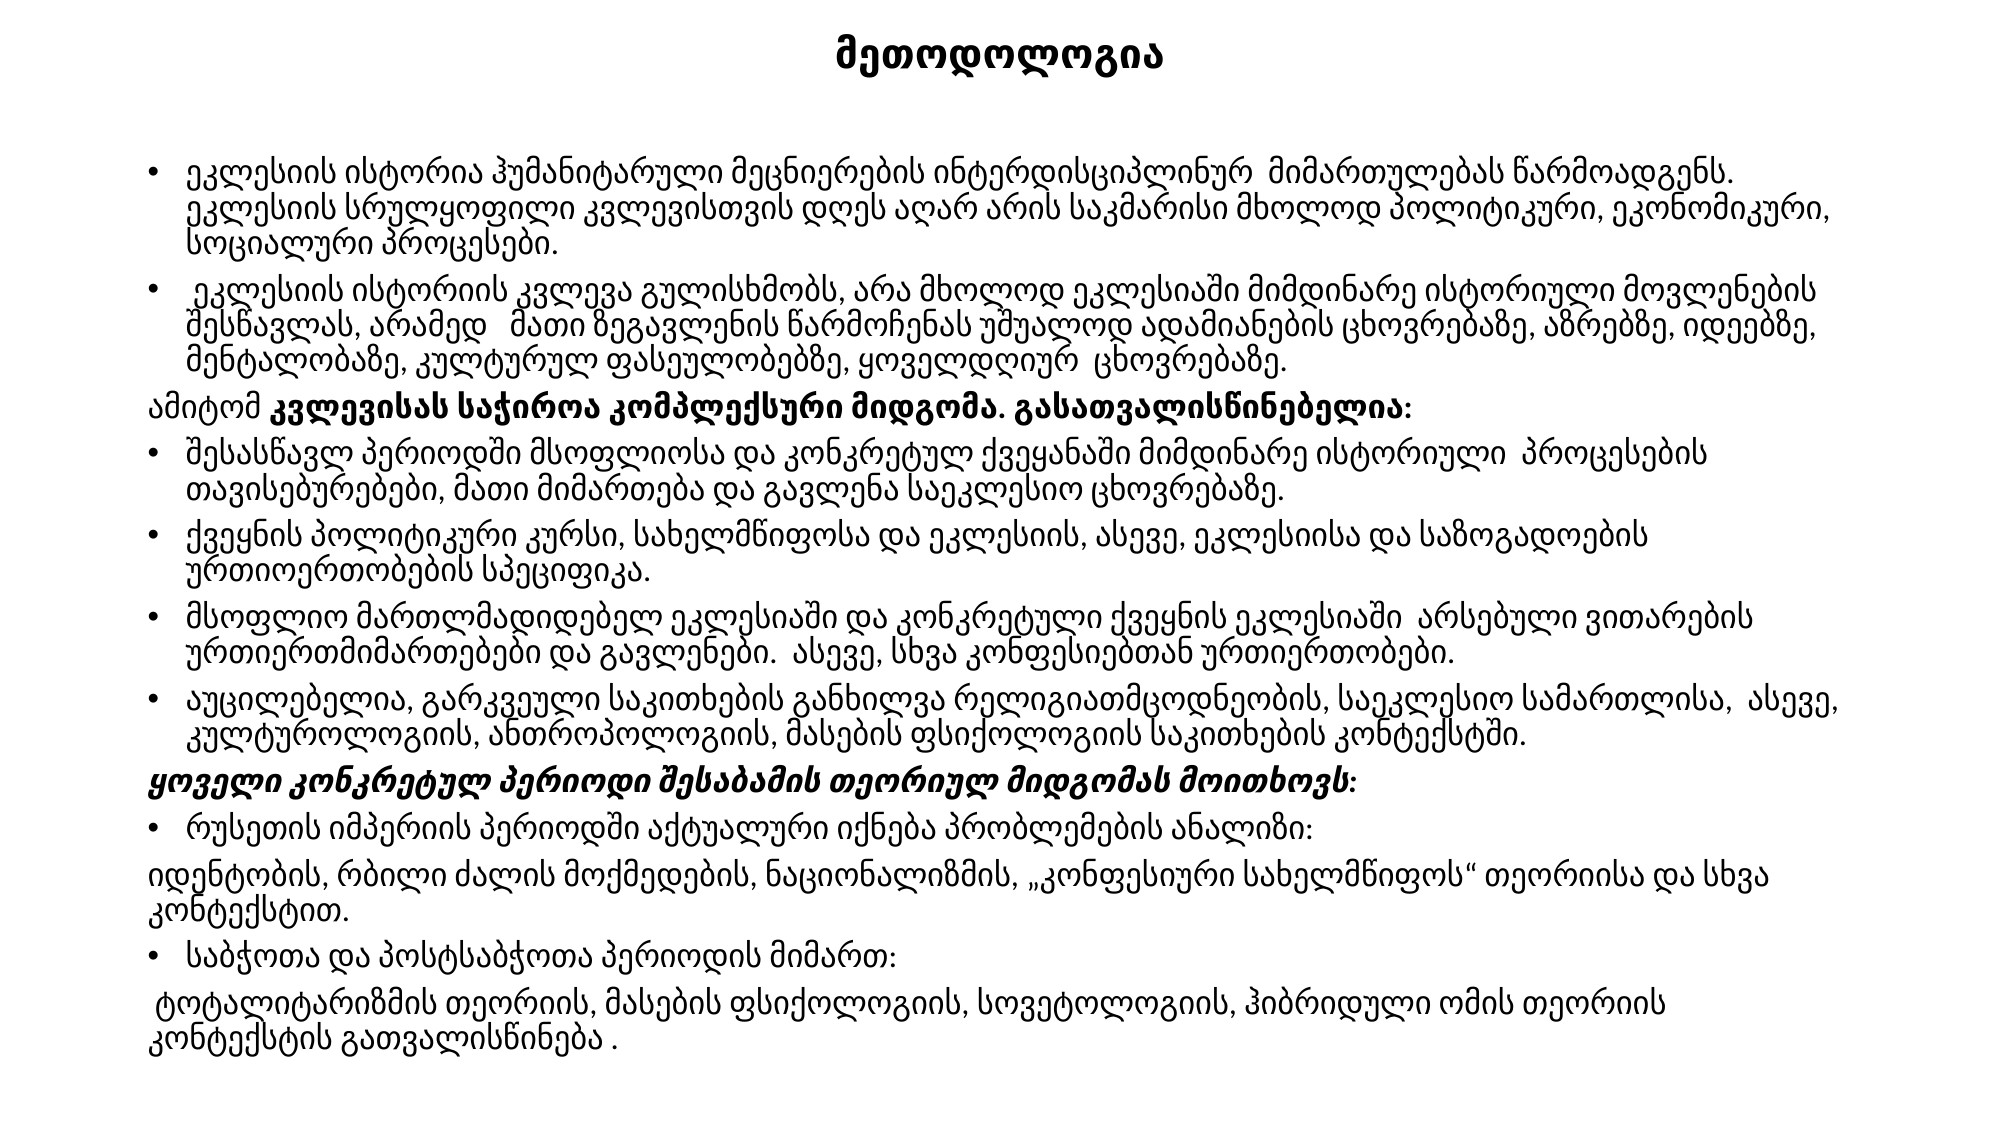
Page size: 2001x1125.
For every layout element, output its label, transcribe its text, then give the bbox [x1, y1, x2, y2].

title მეთოდოლოგია [137, 26, 1863, 86]
list ეკლესიის ისტორია ჰუმანიტარული მეცნიერების ინტერდისციპლინურ მიმართულებას წარმოადგენს. ეკლესიის სრულყოფილი კვლევისთვის დღეს აღარ არის საკმარისი მხოლოდ პოლიტიკური, ეკონომიკური, სოციალური პროცესები. ეკლესიის ისტორიის კვლევა გულისხმობს, არა მხოლოდ ეკლესიაში მიმდინარე ისტორიული მოვლენების შესწავლას, არამედ მათი ზეგავლენის წარმოჩენას უშუალოდ ადამიანების ცხოვრებაზე, აზრებზე, იდეებზე, მენტალობაზე, კულტურულ ფასეულობებზე, ყოველდღიურ ცხოვრებაზე. ამიტომ კვლევისას საჭიროა კომპლექსური მიდგომა. გასათვალისწინებელია: შესასწავლ პერიოდში მსოფლიოსა და კონკრეტულ ქვეყანაში მიმდინარე ისტორიული პროცესების თავისებურებები, მათი მიმართება და გავლენა საეკლესიო ცხოვრებაზე. ქვეყნის პოლიტიკური კურსი, სახელმწიფოსა და ეკლესიის, ასევე, ეკლესიისა და საზოგადოების ურთიოერთობების სპეციფიკა. მსოფლიო მართლმადიდებელ ეკლესიაში და კონკრეტული ქვეყნის ეკლესიაში არსებული ვითარების ურთიერთმიმართებები და გავლენები. ასევე, სხვა კონფესიებთან ურთიერთობები. აუცილებელია, გარკვეული საკითხების განხილვა რელიგიათმცოდნეობის, საეკლესიო სამართლისა, ასევე, კულტუროლოგიის, ანთროპოლოგიის, მასების ფსიქოლოგიის საკითხების კონტექსტში. ყოველი კონკრეტულ პერიოდი შესაბამის თეორიულ მიდგომას მოითხოვს: რუსეთის იმპერიის პერიოდში აქტუალური იქნება პრობლემების ანალიზი: იდენტობის, რბილი ძალის მოქმედების, ნაციონალიზმის, „კონფესიური სახელმწიფოს“ თეორიისა და სხვა კონტექსტით. საბჭოთა და პოსტსაბჭოთა პერიოდის მიმართ: ტოტალიტარიზმის თეორიის, მასების ფსიქოლოგიის, სოვეტოლოგიის, ჰიბრიდული ომის თეორიის კონტექსტის გათვალისწინება . [132, 97, 1881, 1066]
